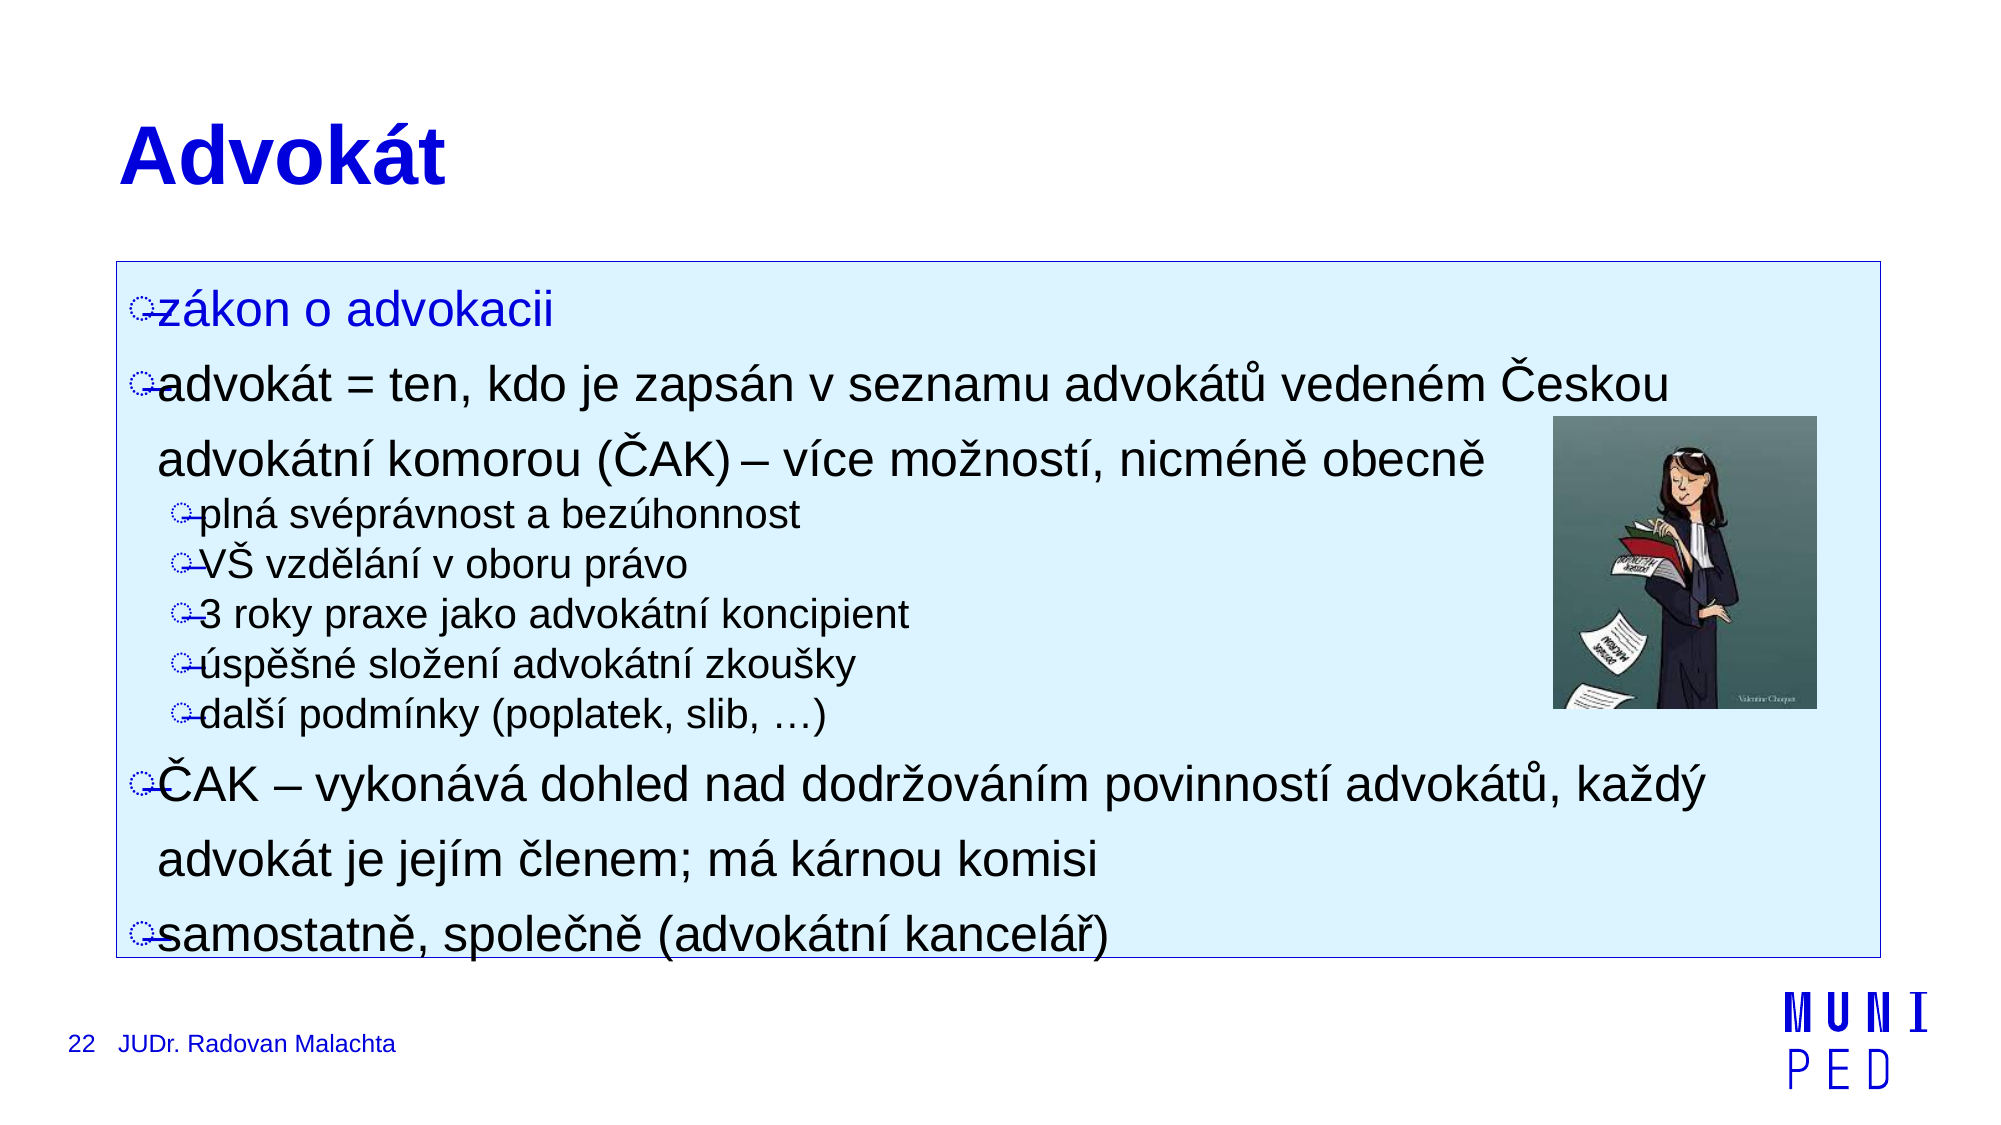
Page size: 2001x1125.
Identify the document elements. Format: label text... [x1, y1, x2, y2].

title Advokát [118, 118, 1883, 193]
picture [1553, 415, 1817, 709]
footer JUDr. Radovan Malachta [118, 1021, 1418, 1063]
list zákon o advokacii advokát = ten, kdo je zapsán v seznamu advokátů vedeném Českou advokátní komorou (ČAK) – více možností, nicméně obecně plná svéprávnost a bezúhonnost VŠ vzdělání v oboru právo 3 roky praxe jako advokátní koncipient úspěšné složení advokátní zkoušky další podmínky (poplatek, slib, …) ČAK – vykonává dohled nad dodržováním povinností advokátů, každý advokát je jejím členem; má kárnou komisi samostatně, společně (advokátní kancelář) [116, 261, 1881, 958]
slide_number 22 [67, 1021, 110, 1063]
